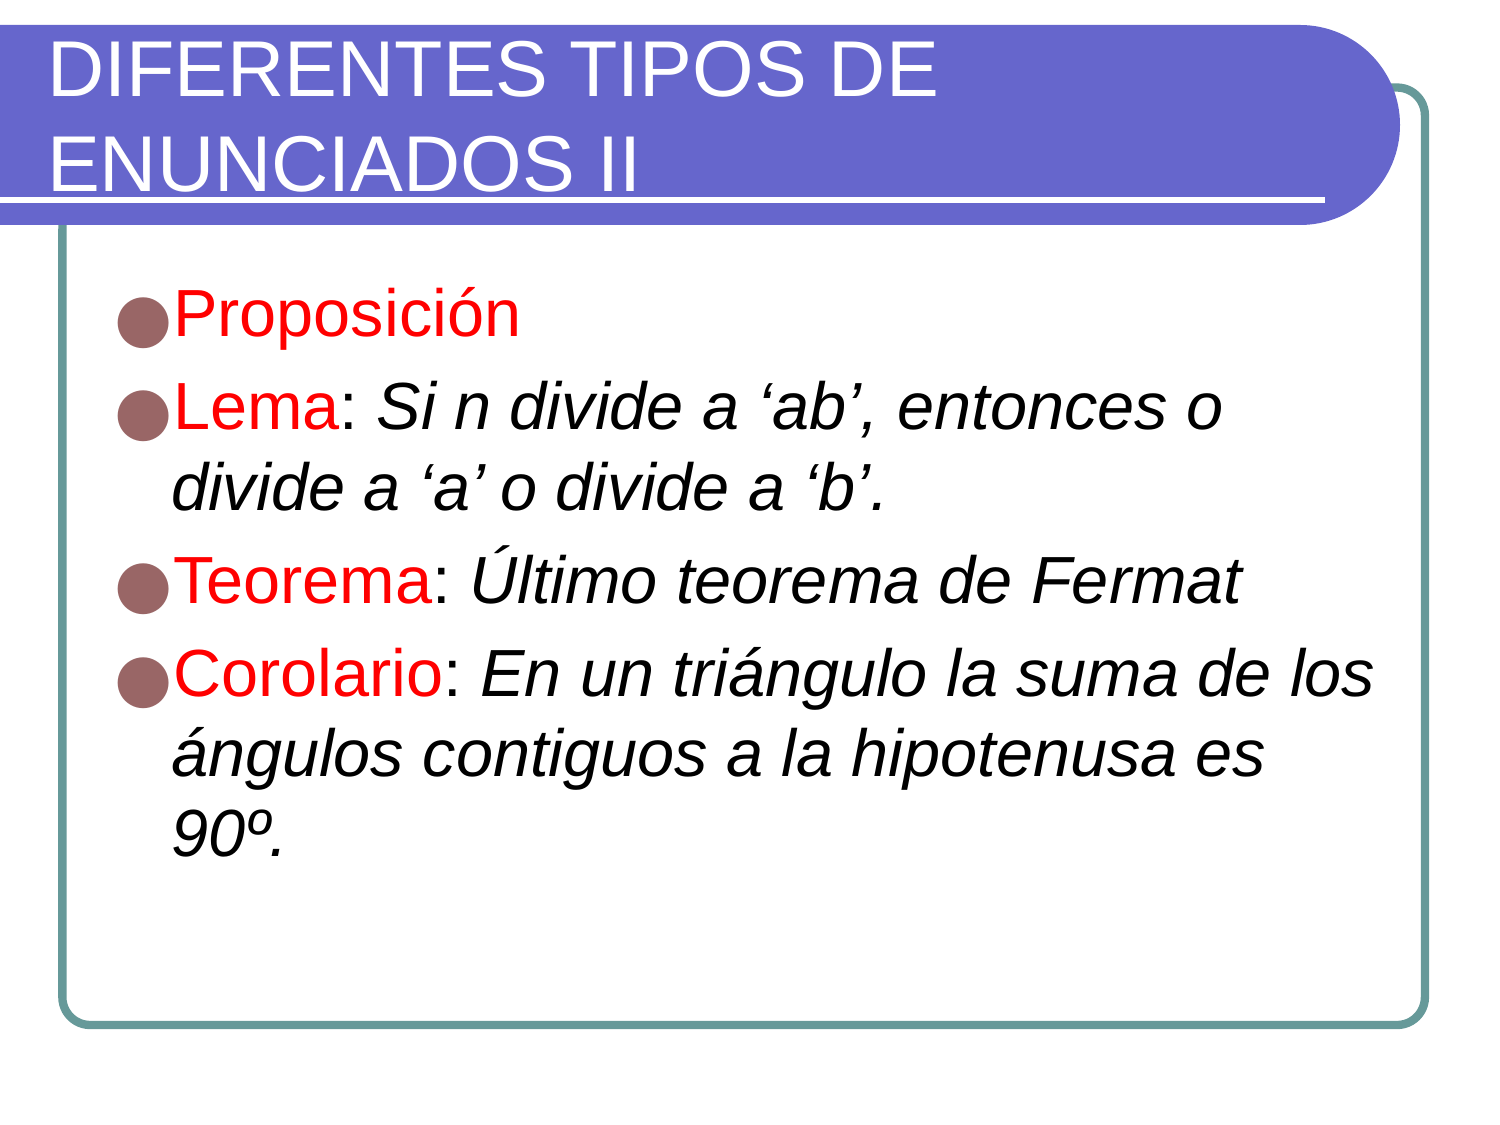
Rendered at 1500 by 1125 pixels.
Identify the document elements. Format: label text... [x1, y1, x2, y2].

title DIFERENTES TIPOS DE ENUNCIADOS II [32, 37, 1347, 188]
list Proposición Lema: Si n divide a ‘ab’, entonces o divide a ‘a’ o divide a ‘b’. Teorema: Último teorema de Fermat Corolario: En un triángulo la suma de los ángulos contiguos a la hipotenusa es 90º. [99, 262, 1400, 988]
